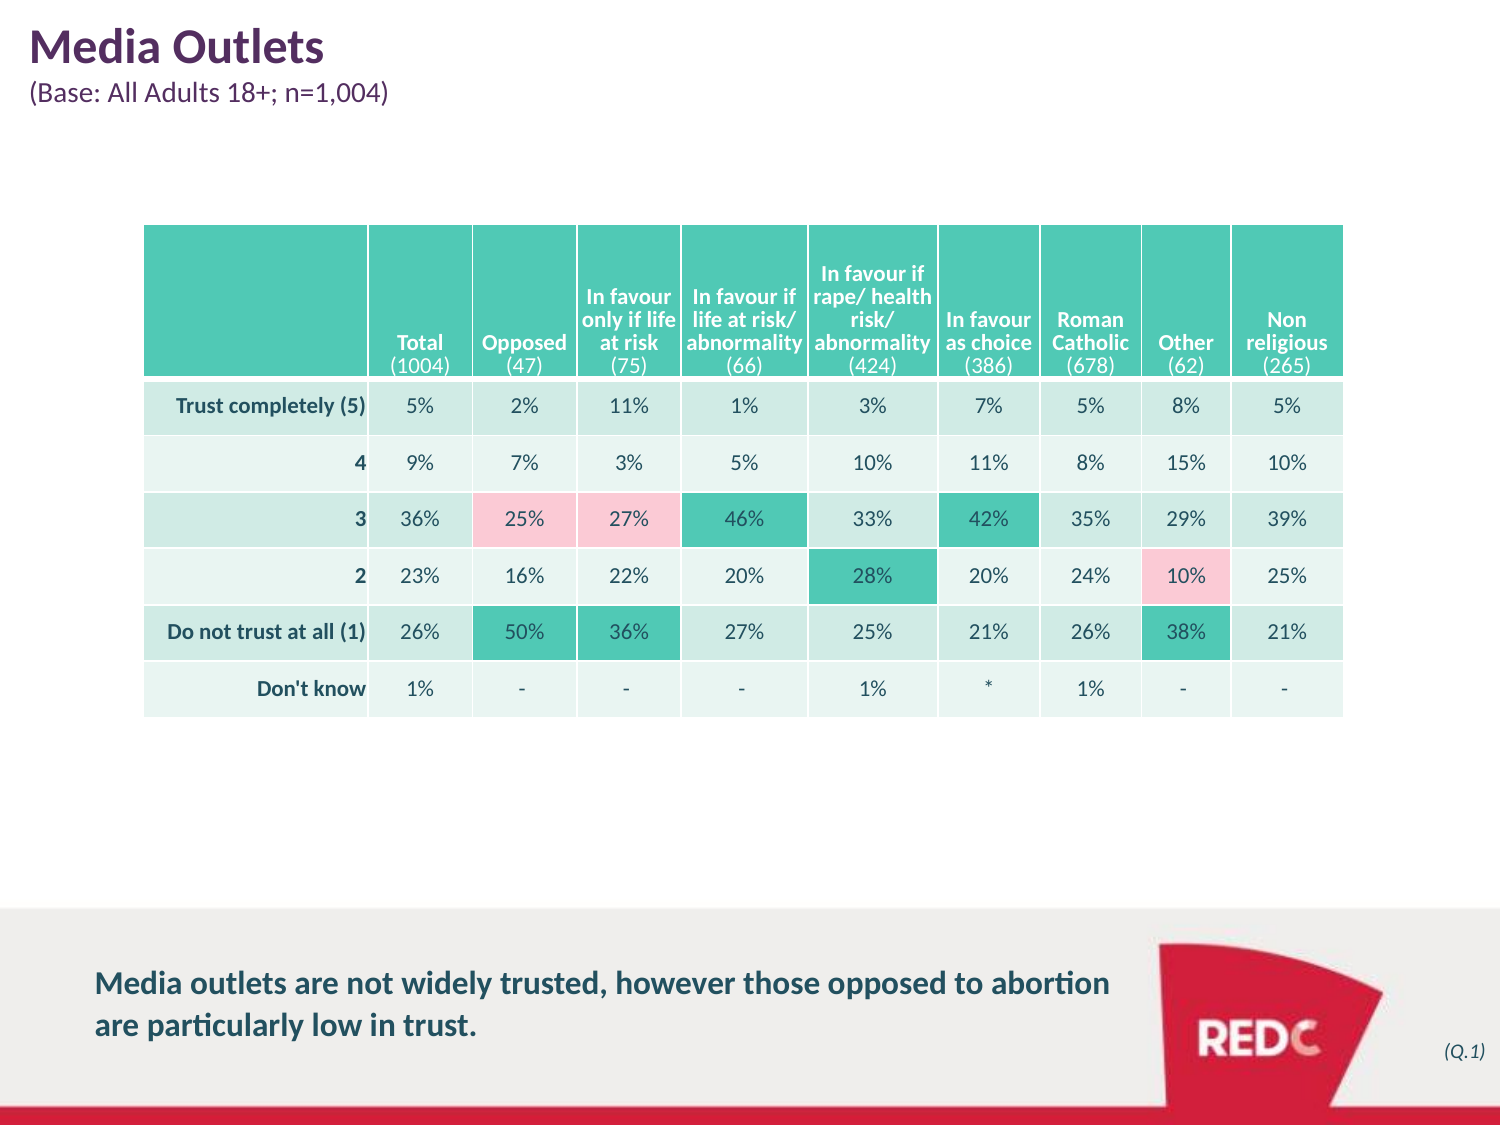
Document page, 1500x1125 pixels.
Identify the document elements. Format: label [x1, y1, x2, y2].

table_cell [1232, 436, 1343, 491]
table_cell [1142, 606, 1230, 660]
table_cell [682, 606, 807, 660]
table_cell [473, 549, 576, 604]
table_cell [1041, 493, 1141, 547]
table_header [144, 225, 367, 376]
table_cell [578, 436, 680, 491]
table_cell [939, 606, 1039, 660]
table_cell [369, 549, 472, 604]
table_cell [1232, 382, 1343, 435]
table_cell [473, 606, 576, 660]
table_cell [682, 382, 807, 435]
table_cell [939, 436, 1039, 491]
table_cell [939, 662, 1039, 717]
table_cell [1142, 382, 1230, 435]
table_cell [578, 382, 680, 435]
list [94, 959, 1158, 1044]
table_cell [144, 662, 367, 717]
table_cell [144, 382, 367, 435]
table_cell [1142, 493, 1230, 547]
table_header [1041, 225, 1141, 376]
table_cell [809, 382, 937, 435]
table_cell [1041, 662, 1141, 717]
table_cell [473, 436, 576, 491]
table_cell [473, 493, 576, 547]
table_cell [369, 662, 472, 717]
table_header [939, 225, 1039, 376]
table_cell [473, 662, 576, 717]
table_cell [1041, 382, 1141, 435]
table_header [809, 225, 937, 376]
table_cell [144, 493, 367, 547]
table_cell [578, 606, 680, 660]
table_cell [473, 382, 576, 435]
table_cell [939, 493, 1039, 547]
table_cell [809, 493, 937, 547]
table_cell [578, 549, 680, 604]
title [28, 13, 329, 73]
table_cell [682, 662, 807, 717]
table_cell [369, 436, 472, 491]
table_cell [1142, 436, 1230, 491]
table_cell [578, 662, 680, 717]
table_cell [1232, 606, 1343, 660]
table_cell [939, 382, 1039, 435]
table_cell [369, 606, 472, 660]
text_box [1428, 1029, 1500, 1070]
table_cell [144, 549, 367, 604]
table_cell [369, 493, 472, 547]
table_cell [682, 493, 807, 547]
table_cell [1041, 606, 1141, 660]
table_header [1142, 225, 1230, 376]
table_cell [809, 606, 937, 660]
table_cell [369, 382, 472, 435]
table_cell [939, 549, 1039, 604]
table_cell [1142, 662, 1230, 717]
table_header [369, 225, 472, 376]
table_cell [682, 549, 807, 604]
table_cell [1041, 436, 1141, 491]
table_cell [809, 436, 937, 491]
table_cell [144, 606, 367, 660]
table_cell [1232, 549, 1343, 604]
table_cell [809, 662, 937, 717]
table_header [473, 225, 576, 376]
table_header [682, 225, 807, 376]
table_cell [809, 549, 937, 604]
table_cell [682, 436, 807, 491]
table_header [578, 225, 680, 376]
table_cell [1041, 549, 1141, 604]
table_cell [1142, 549, 1230, 604]
list [28, 73, 395, 109]
table_cell [1232, 493, 1343, 547]
table_cell [578, 493, 680, 547]
table_cell [144, 436, 367, 491]
table_header [1232, 225, 1343, 376]
table_cell [1232, 662, 1343, 717]
picture [0, 0, 1500, 1125]
